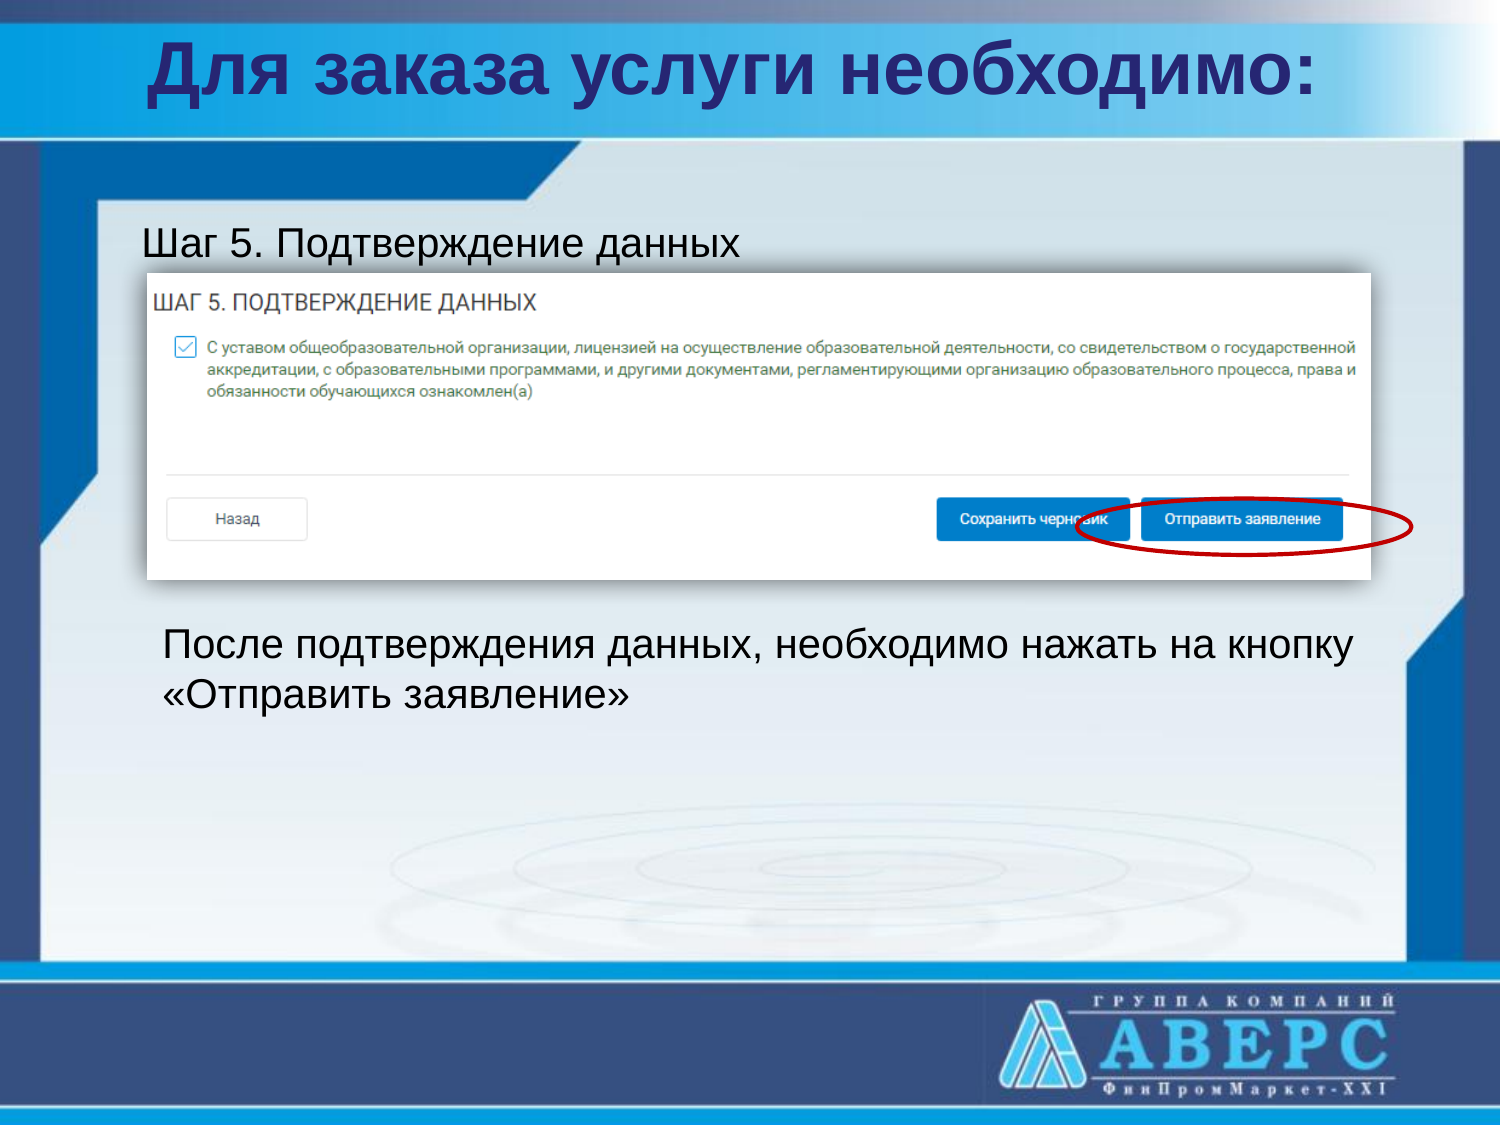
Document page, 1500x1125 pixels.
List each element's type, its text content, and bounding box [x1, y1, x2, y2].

text_box Для заказа услуги необходимо: [132, 11, 1334, 117]
picture [0, 978, 1500, 1109]
text_box Шаг 5. Подтверждение данных [126, 208, 1436, 273]
text_box [1376, 507, 1414, 547]
picture [0, 0, 1500, 963]
text_box После подтверждения данных, необходимо нажать на кнопку «Отправить заявление» [147, 609, 1412, 725]
